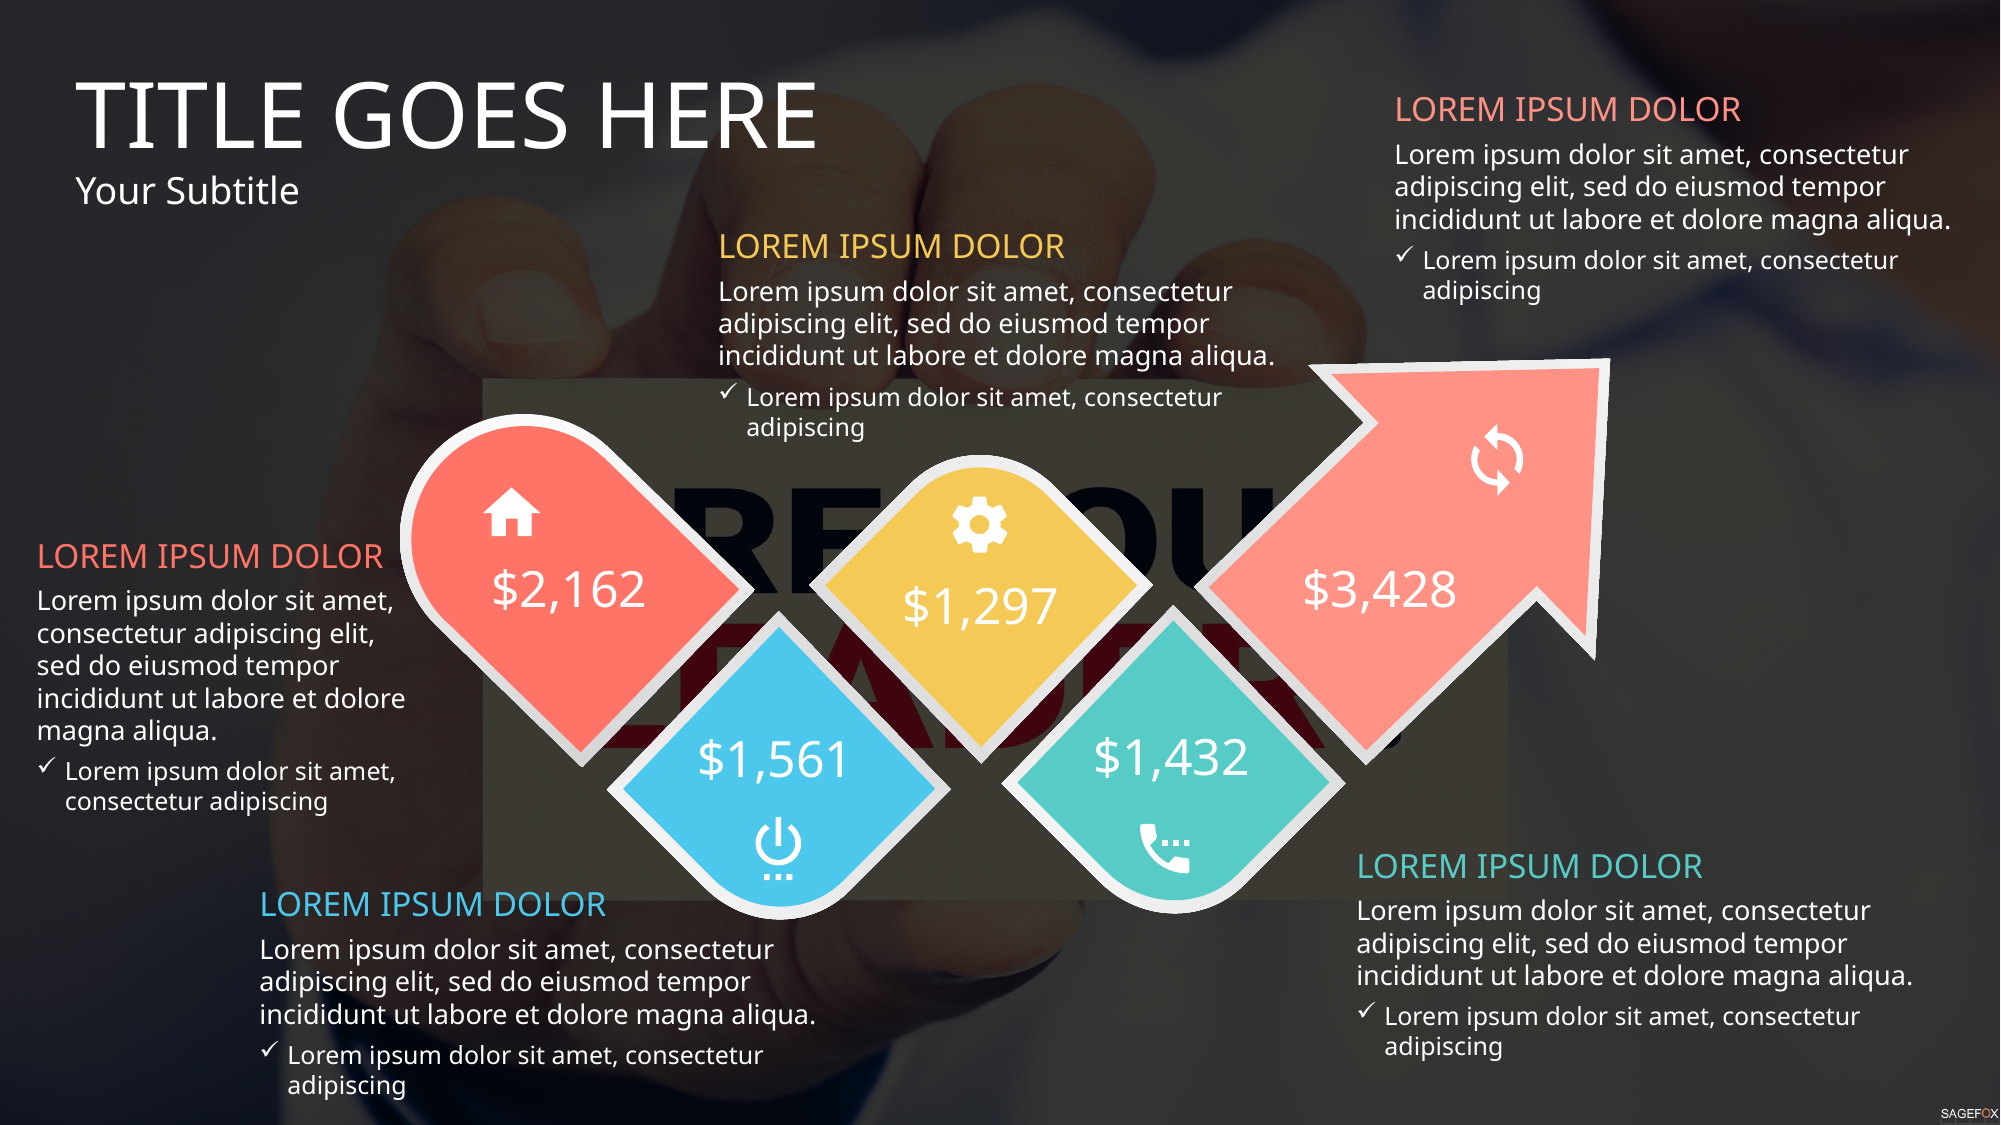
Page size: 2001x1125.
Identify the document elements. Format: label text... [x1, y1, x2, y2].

text_box LOREM IPSUM DOLOR Lorem ipsum dolor sit amet, consectetur adipiscing elit, sed do eiusmod tempor incididunt ut labore et dolore magna aliqua. Lorem ipsum dolor sit amet, consectetur adipiscing [703, 217, 1297, 449]
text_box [1216, 312, 1676, 725]
text_box LOREM IPSUM DOLOR Lorem ipsum dolor sit amet, consectetur adipiscing elit, sed do eiusmod tempor incididunt ut labore et dolore magna aliqua. Lorem ipsum dolor sit amet, consectetur adipiscing [1341, 837, 1936, 1069]
text_box TITLE GOES HERE Your Subtitle [60, 49, 1036, 220]
picture [0, 0, 2001, 1125]
text_box LOREM IPSUM DOLOR Lorem ipsum dolor sit amet, consectetur adipiscing elit, sed do eiusmod tempor incididunt ut labore et dolore magna aliqua. Lorem ipsum dolor sit amet, consectetur adipiscing [21, 527, 439, 824]
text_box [399, 413, 755, 768]
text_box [857, 464, 1105, 713]
text_box LOREM IPSUM DOLOR Lorem ipsum dolor sit amet, consectetur adipiscing elit, sed do eiusmod tempor incididunt ut labore et dolore magna aliqua. Lorem ipsum dolor sit amet, consectetur adipiscing [244, 875, 844, 1107]
text_box LOREM IPSUM DOLOR Lorem ipsum dolor sit amet, consectetur adipiscing elit, sed do eiusmod tempor incididunt ut labore et dolore magna aliqua. Lorem ipsum dolor sit amet, consectetur adipiscing [1379, 81, 1975, 312]
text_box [654, 662, 903, 910]
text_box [1049, 656, 1298, 904]
